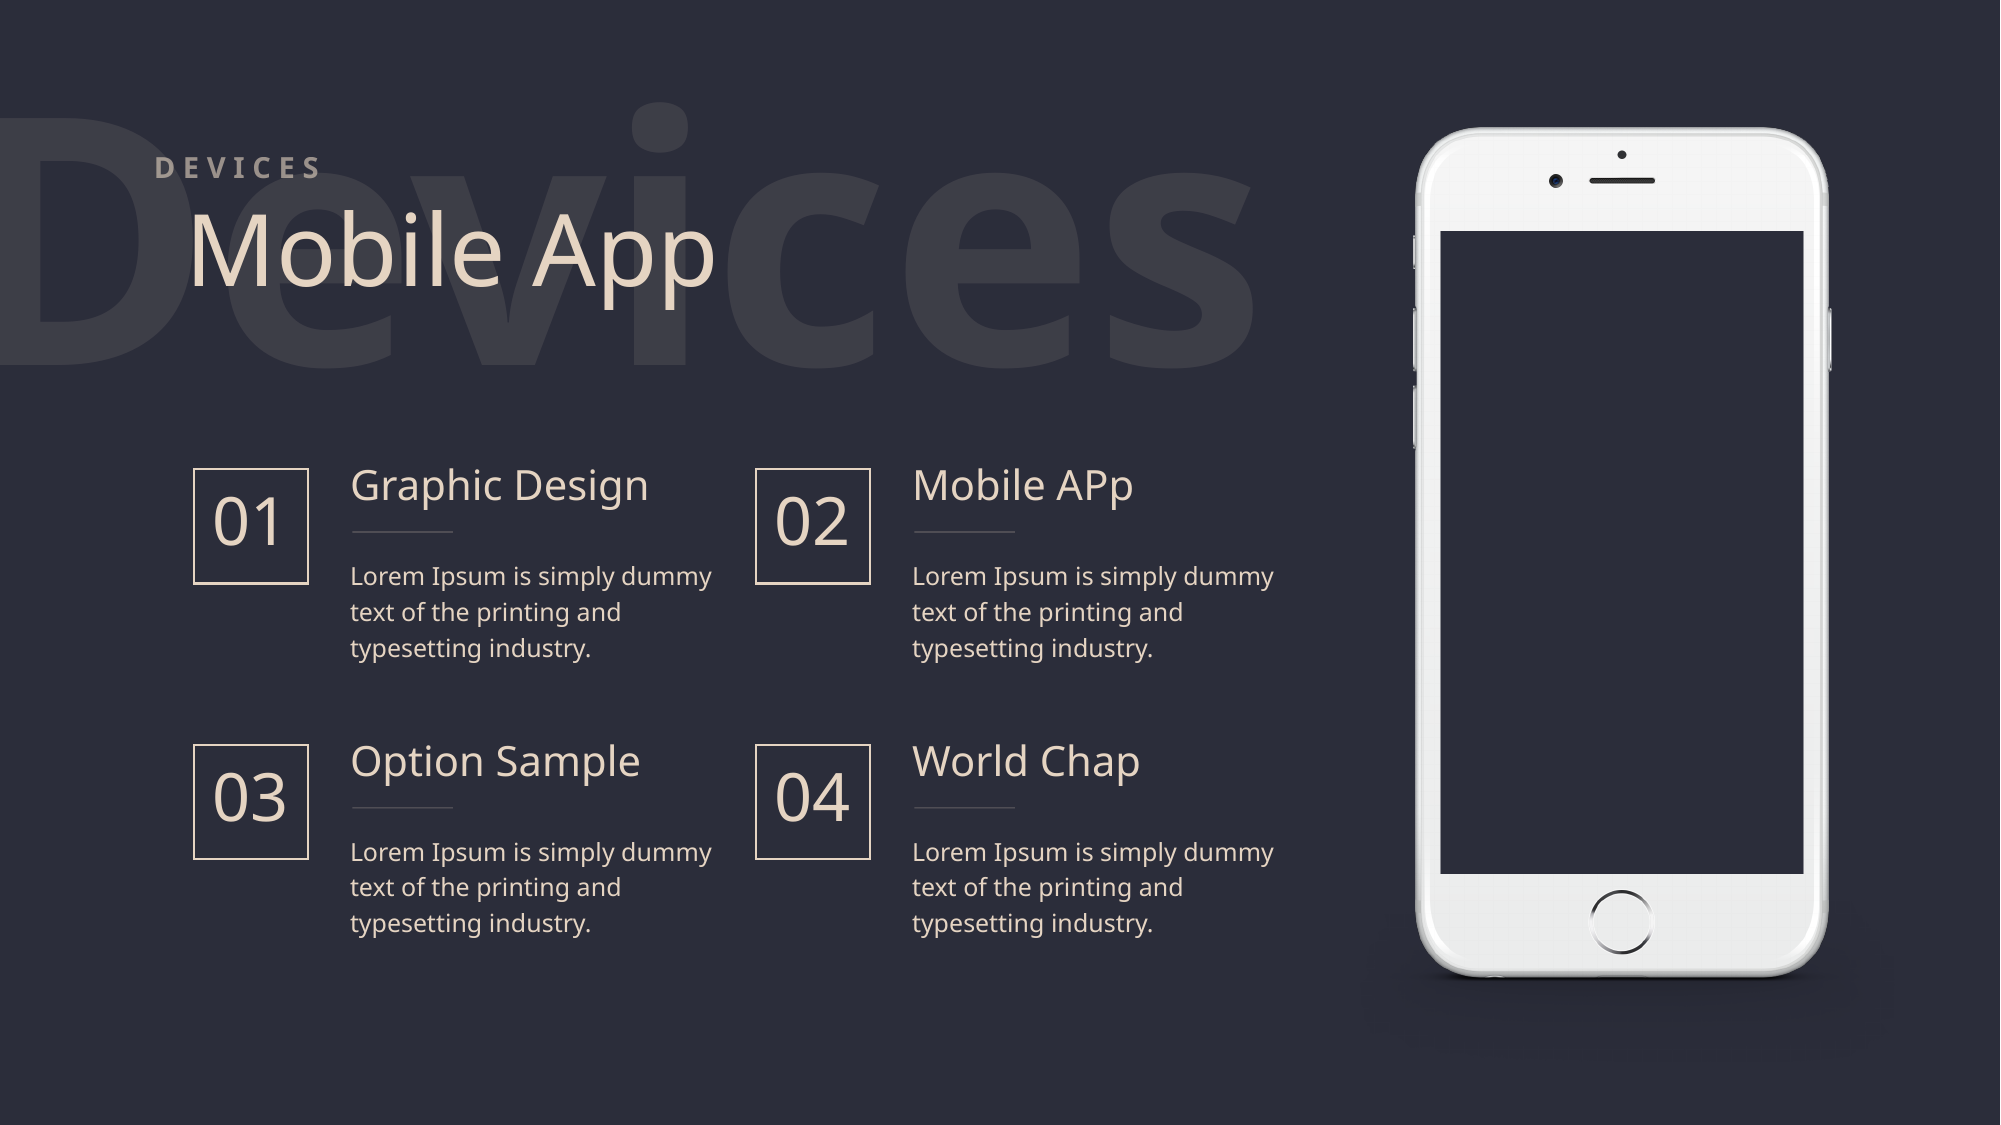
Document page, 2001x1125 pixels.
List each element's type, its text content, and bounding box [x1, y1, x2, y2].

picture [1360, 127, 1895, 1063]
text_box Devices [0, 11, 1282, 442]
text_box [755, 457, 1301, 672]
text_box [193, 457, 738, 672]
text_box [755, 733, 1301, 947]
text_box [193, 733, 738, 947]
text_box Mobile App [171, 192, 1164, 352]
text_box D E V I C E S [139, 142, 334, 193]
